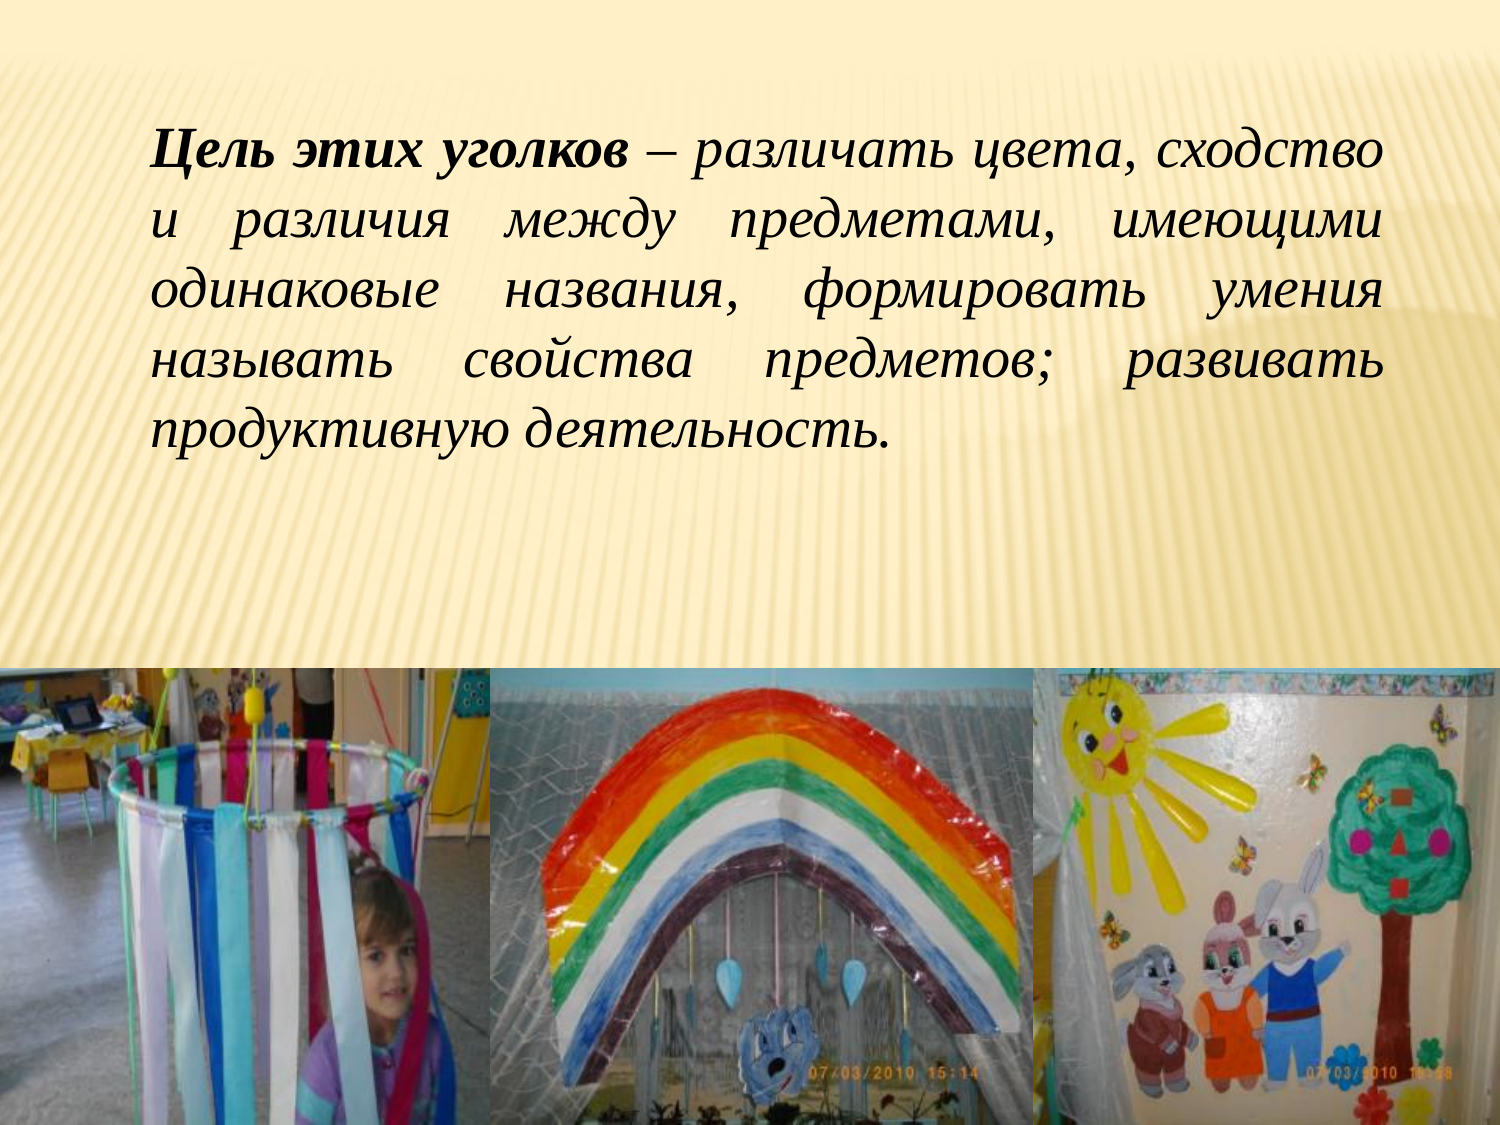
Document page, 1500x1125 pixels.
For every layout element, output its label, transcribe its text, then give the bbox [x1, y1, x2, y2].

picture [0, 668, 1500, 1125]
text_box Цель этих уголков – различать цвета, сходство и различия между предметами, имеющими одинаковые названия, формировать умения называть свойства предметов; развивать продуктивную деятельность. [135, 101, 1400, 467]
